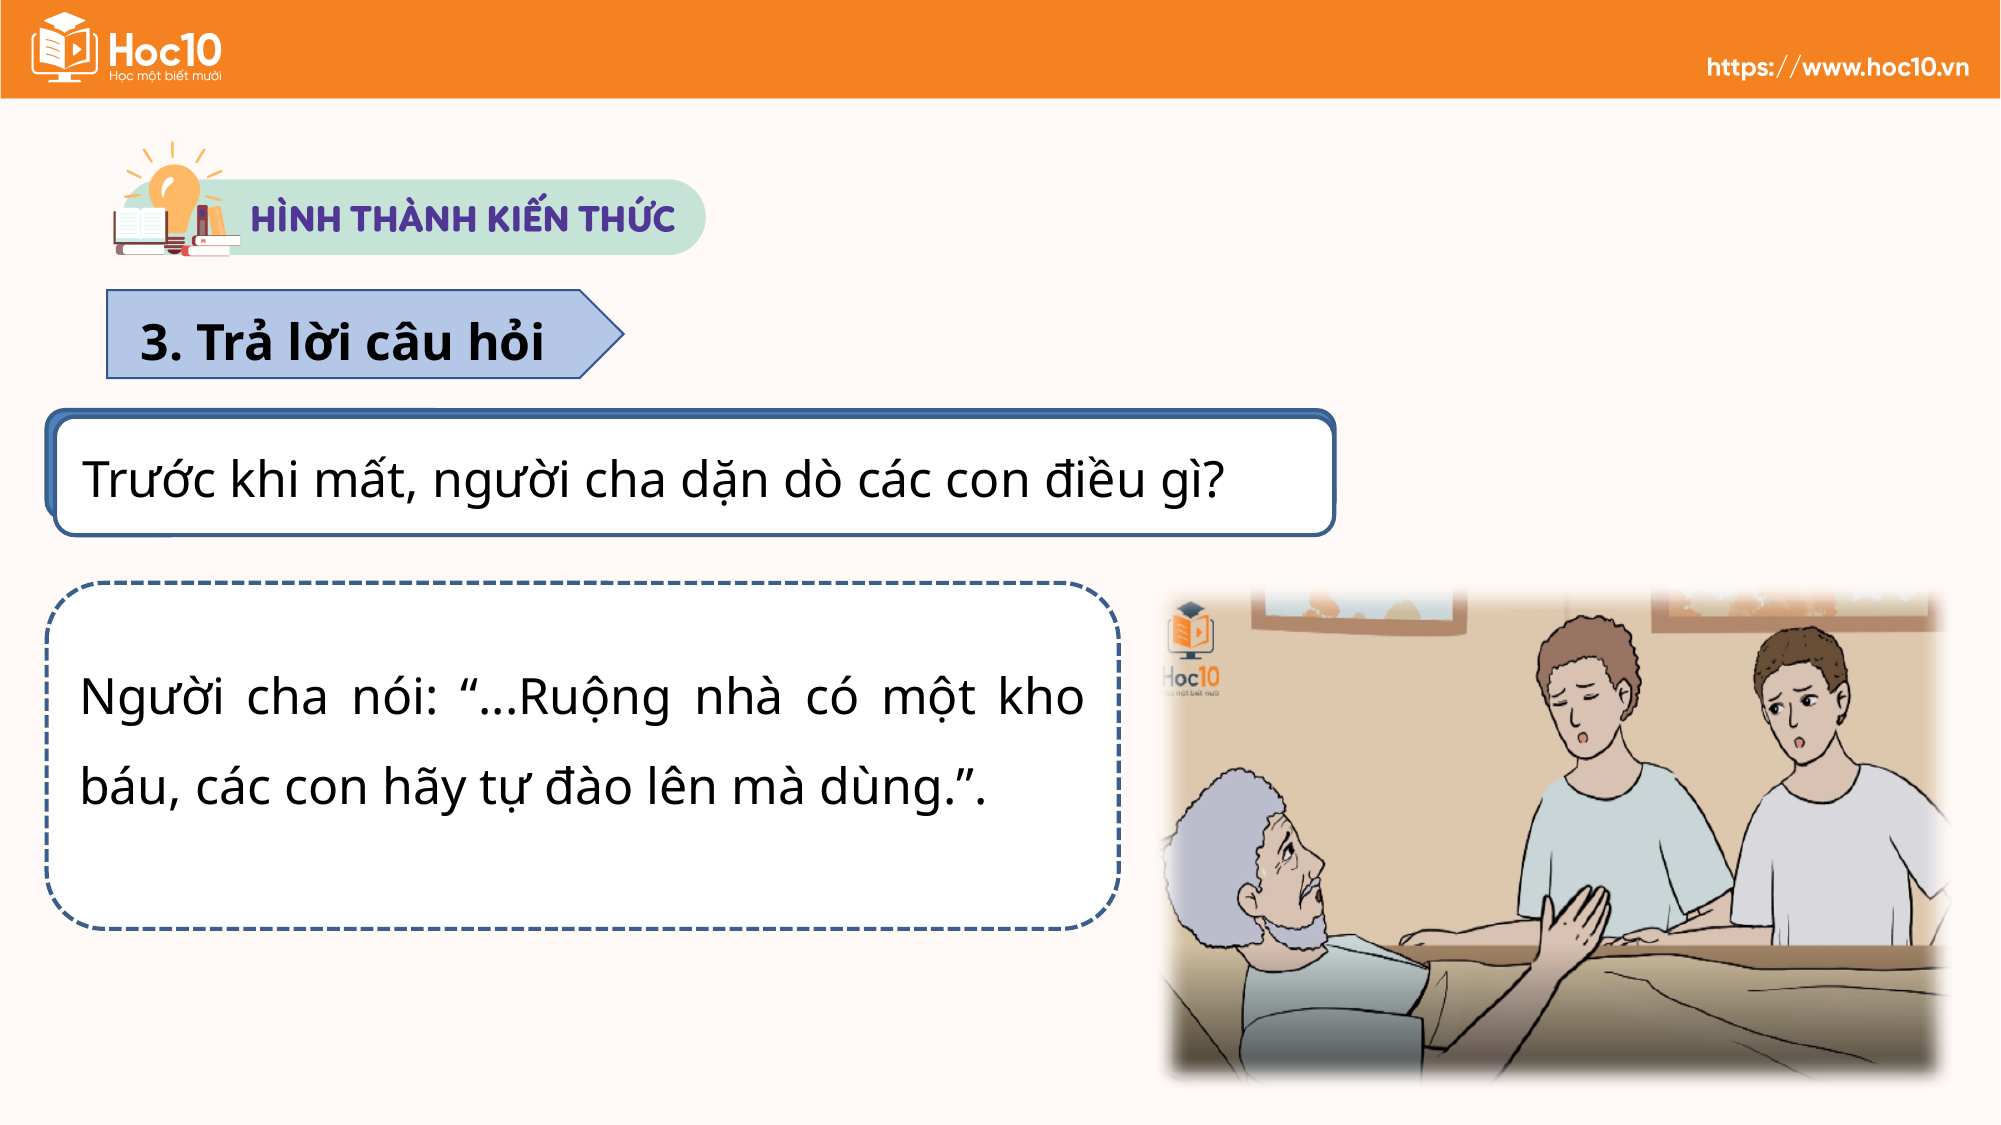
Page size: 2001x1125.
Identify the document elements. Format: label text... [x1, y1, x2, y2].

picture [0, 0, 2001, 1125]
text_box [54, 416, 1335, 536]
text_box Trước khi mất, người cha dặn dò các con điều gì? [67, 440, 1387, 516]
text_box [46, 410, 1335, 515]
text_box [46, 582, 1119, 929]
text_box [107, 289, 624, 379]
